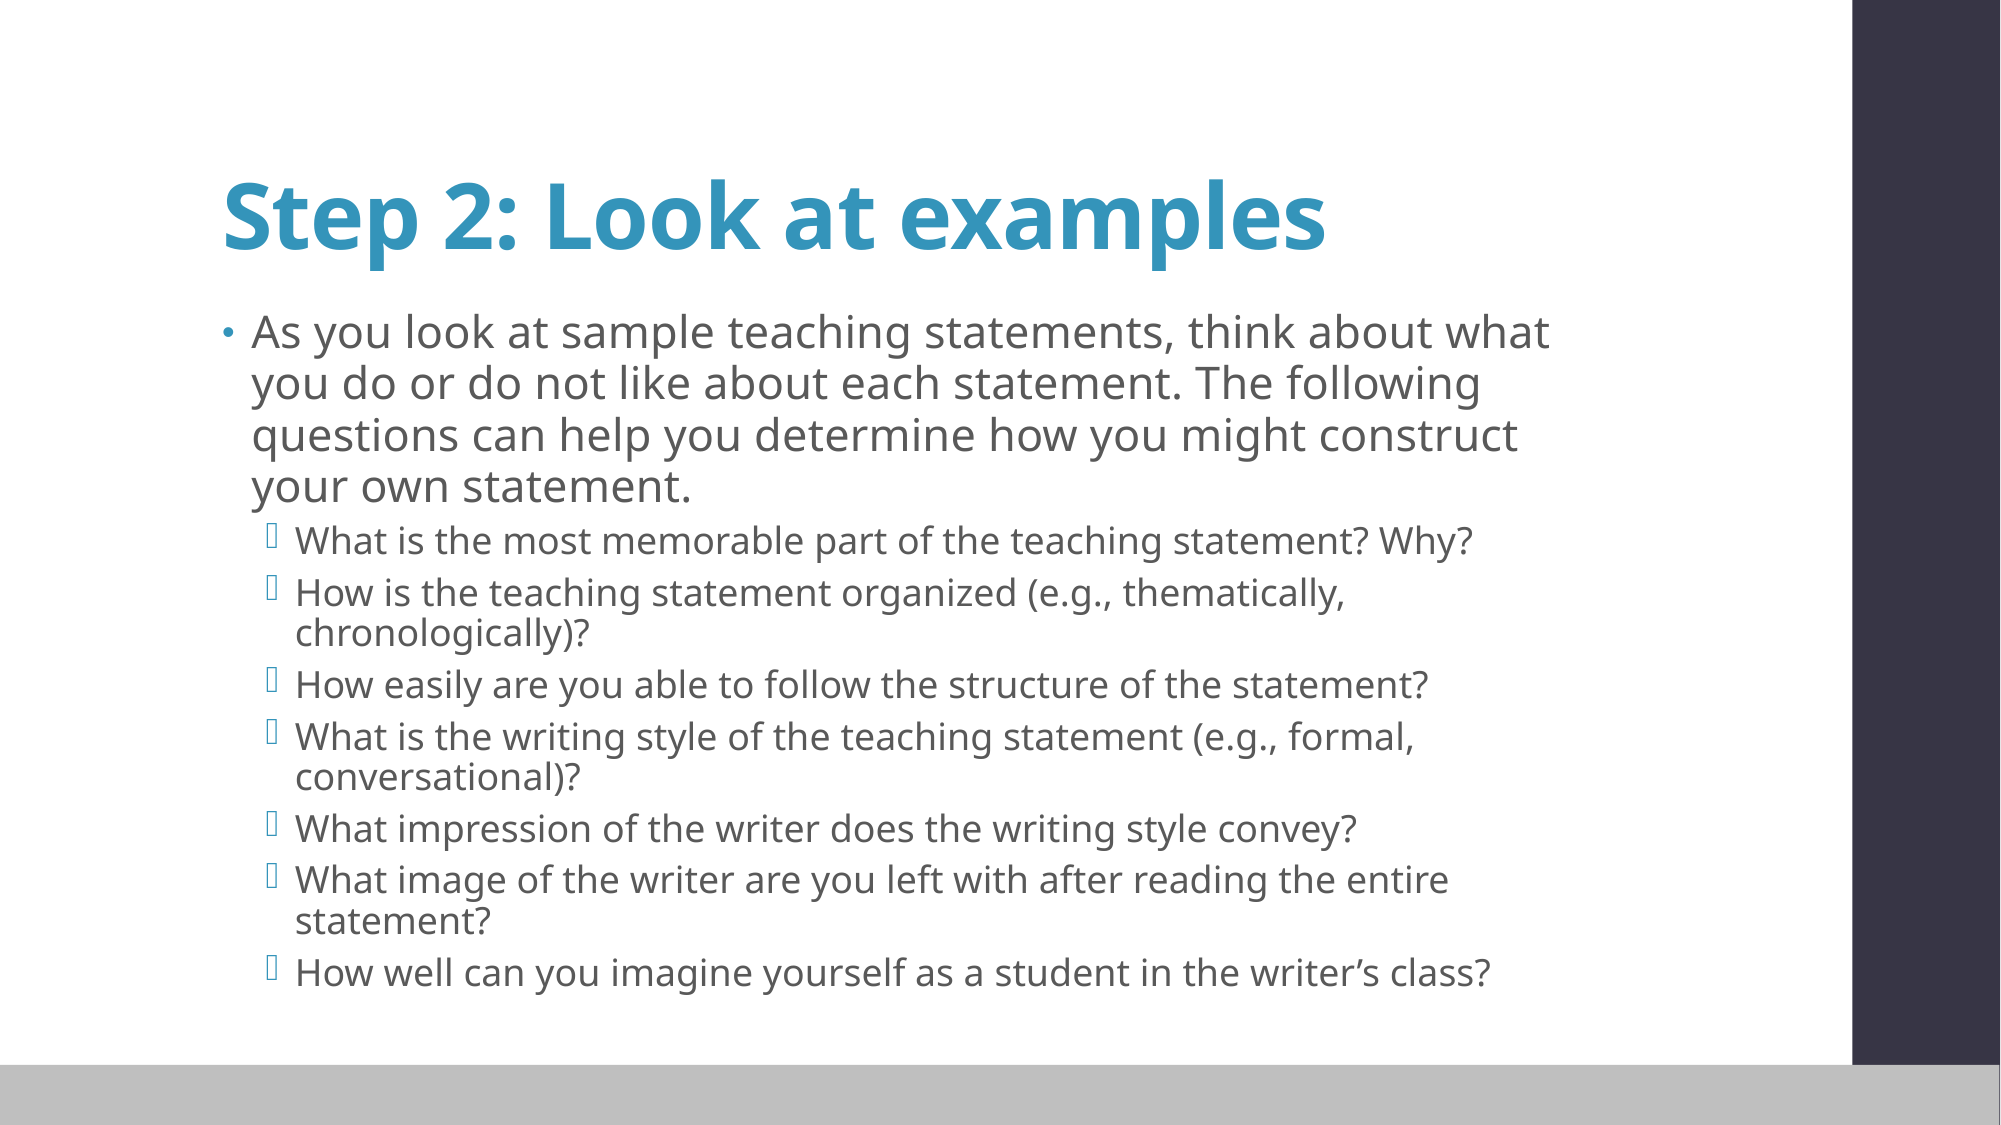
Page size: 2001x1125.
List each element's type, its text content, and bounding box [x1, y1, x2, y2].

list As you look at sample teaching statements, think about what you do or do not like about each statement. The following questions can help you determine how you might construct your own statement. What is the most memorable part of the teaching statement? Why? How is the teaching statement organized (e.g., thematically, chronologically)? How easily are you able to follow the structure of the statement? What is the writing style of the teaching statement (e.g., formal, conversational)? What impression of the writer does the writing style convey? What image of the writer are you left with after reading the entire statement? How well can you imagine yourself as a student in the writer’s class? [206, 299, 1617, 1014]
title Step 2: Look at examples [206, 43, 1797, 278]
